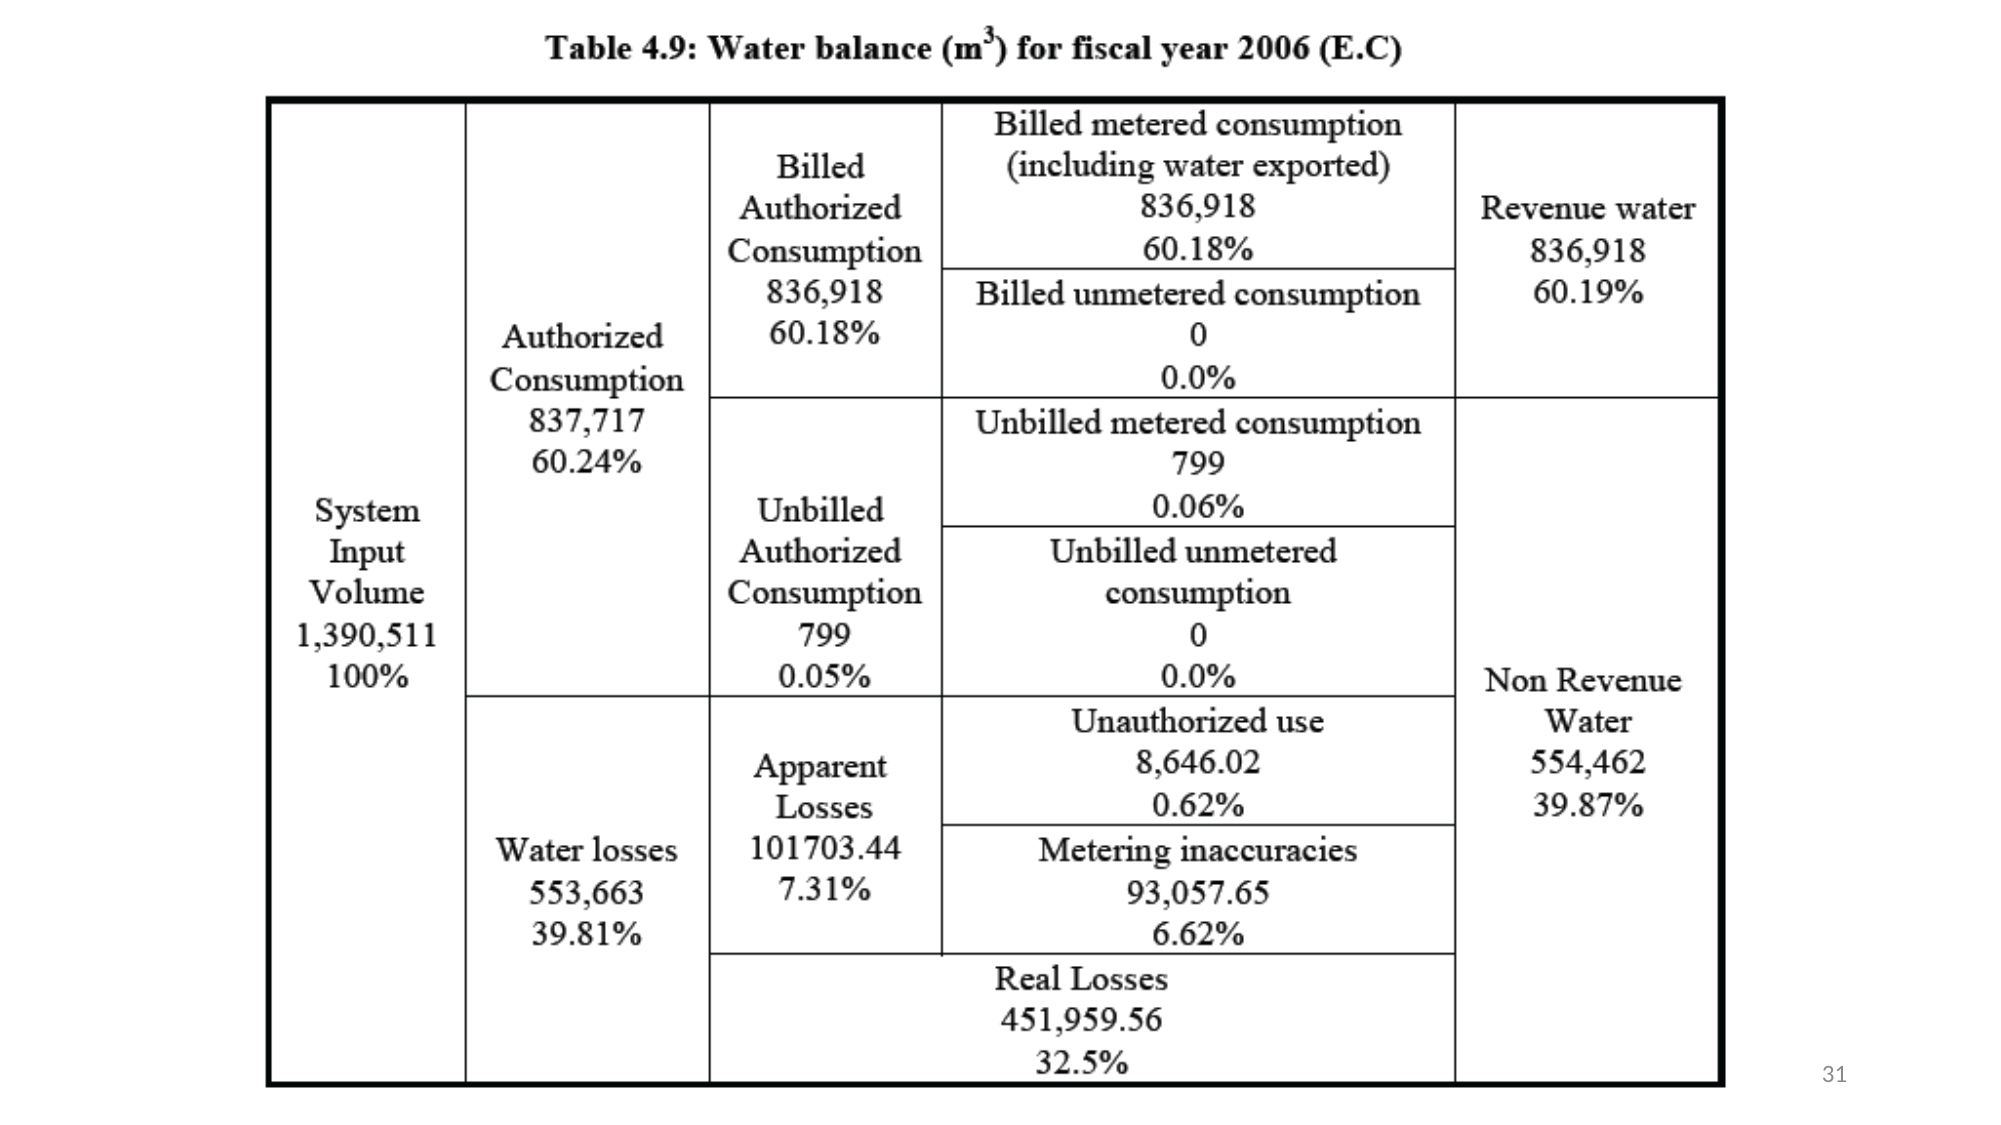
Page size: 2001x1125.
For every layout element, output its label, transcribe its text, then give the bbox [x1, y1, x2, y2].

slide_number 31 [1767, 1042, 1863, 1103]
picture [233, 0, 1767, 1125]
